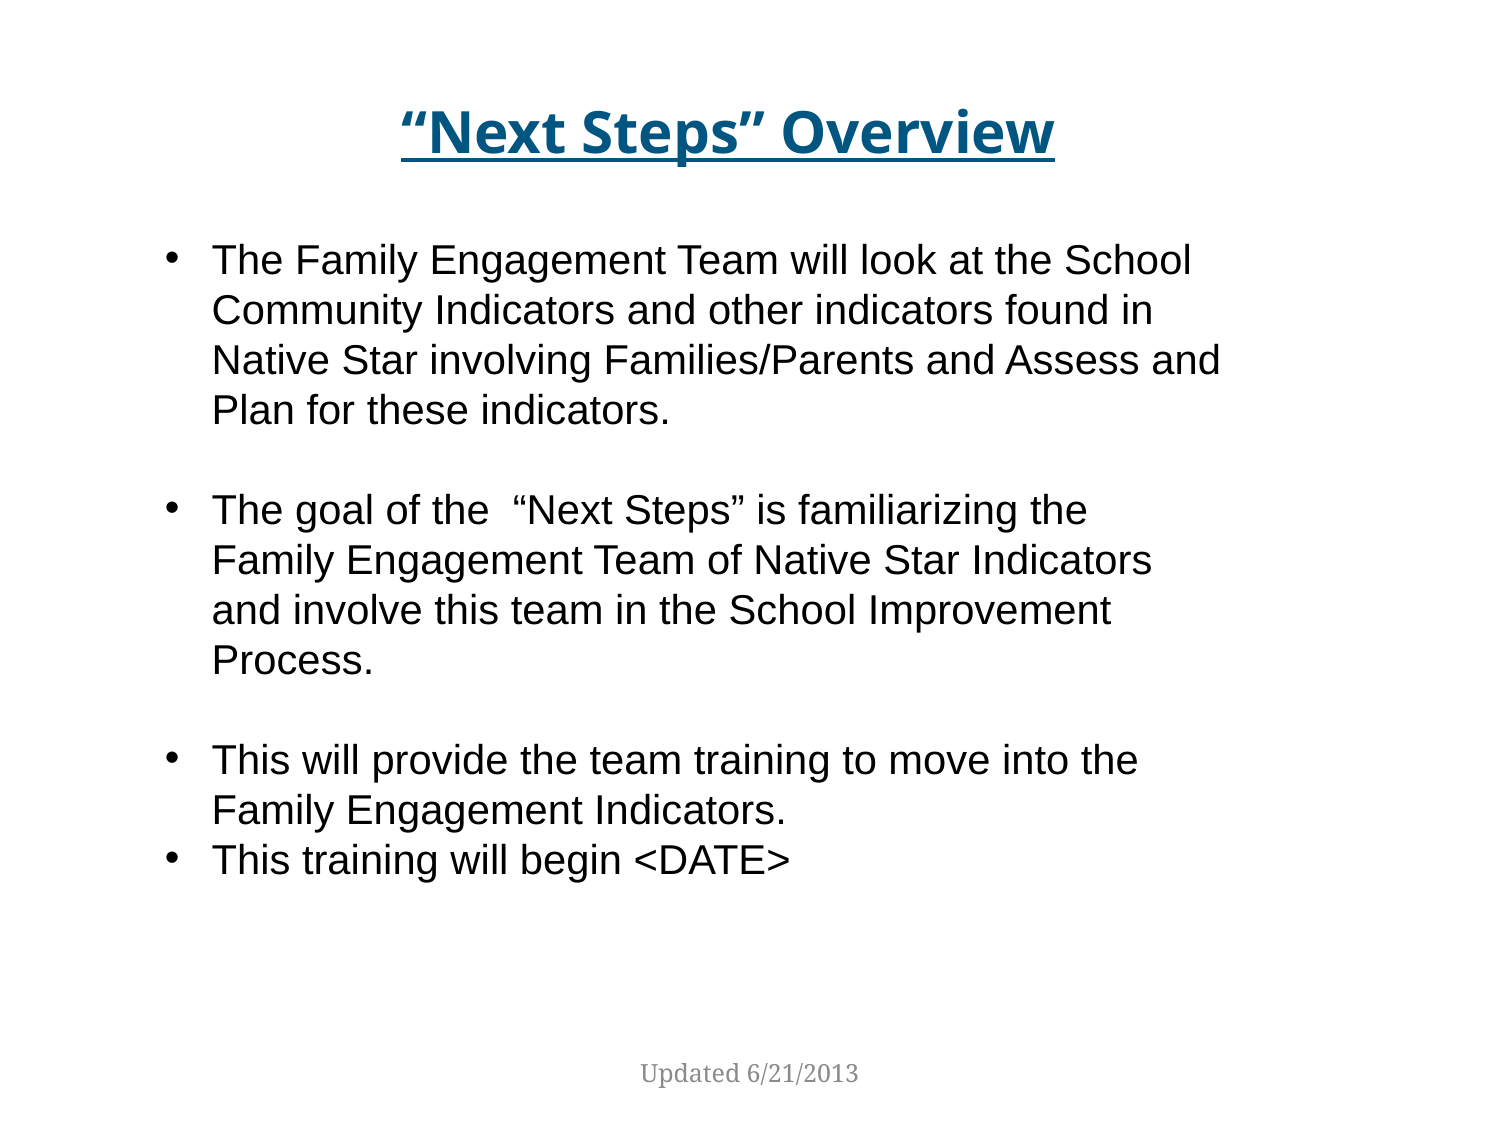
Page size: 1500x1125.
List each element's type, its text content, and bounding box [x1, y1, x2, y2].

footer Updated 6/21/2013 [512, 1042, 988, 1103]
text_box The Family Engagement Team will look at the School Community Indicators and other indicators found in Native Star involving Families/Parents and Assess and Plan for these indicators. The goal of the “Next Steps” is familiarizing the Family Engagement Team of Native Star Indicators and involve this team in the School Improvement Process. This will provide the team training to move into the Family Engagement Indicators. This training will begin <DATE> [150, 224, 1238, 890]
text_box “Next Steps” Overview [386, 87, 1071, 173]
